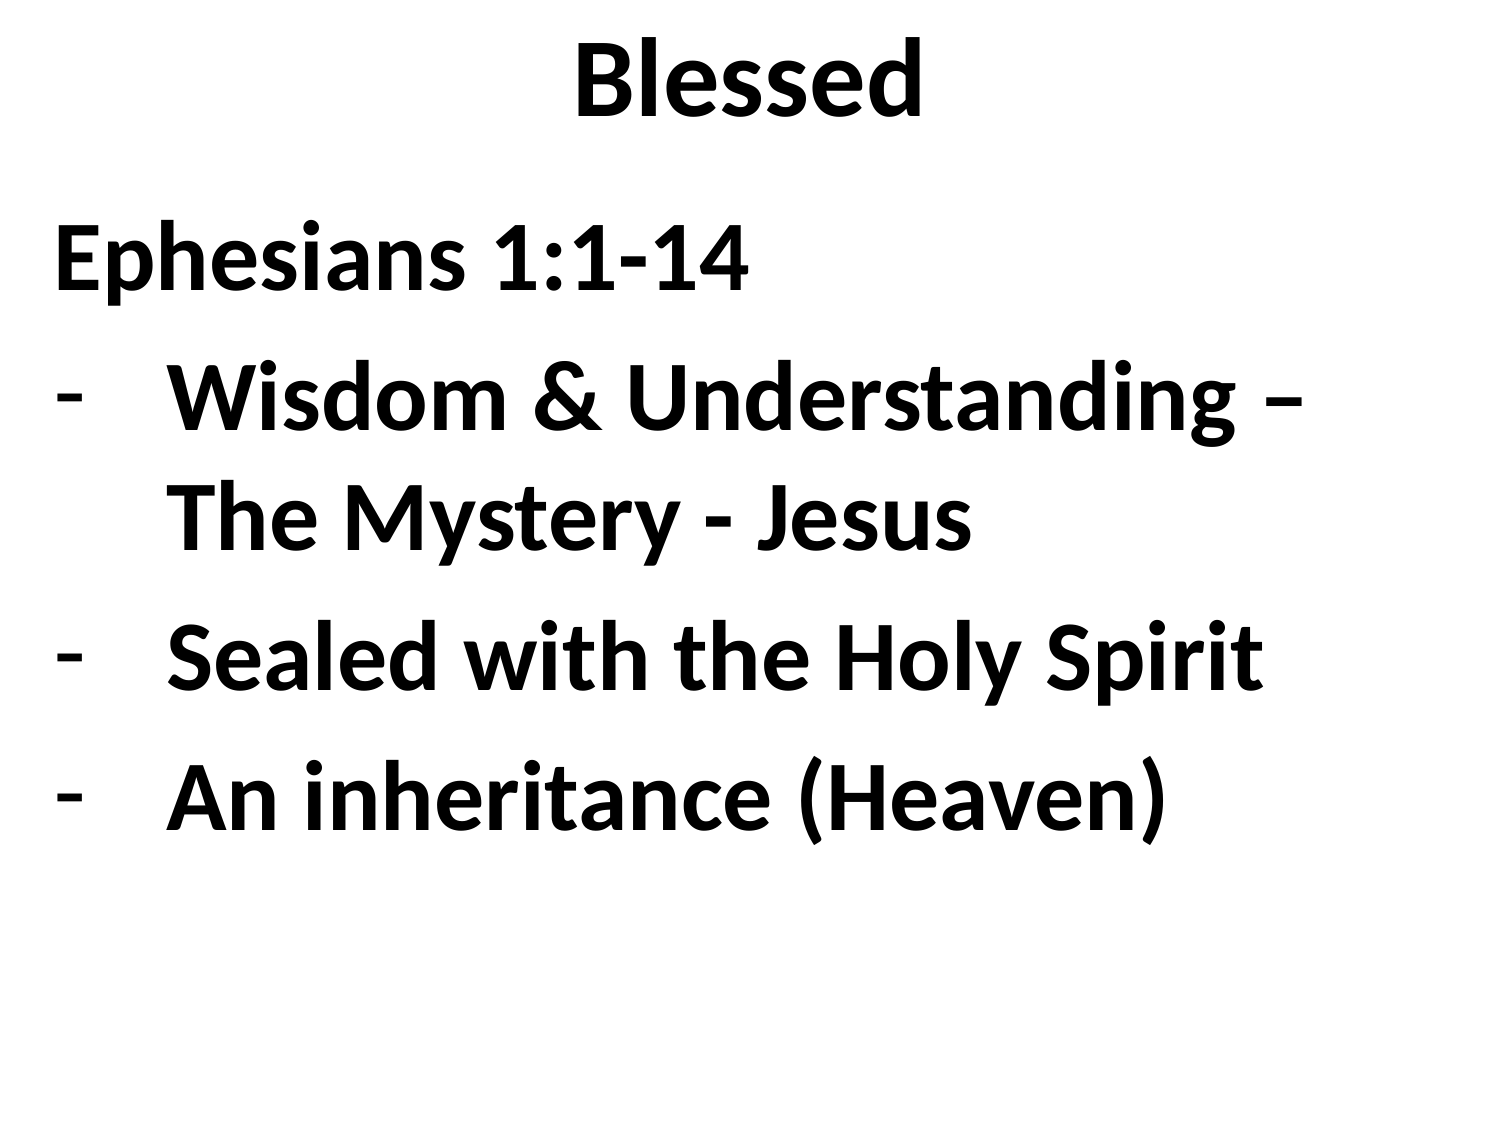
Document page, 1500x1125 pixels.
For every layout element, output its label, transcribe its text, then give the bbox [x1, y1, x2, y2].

title Blessed [0, 0, 1500, 149]
list Ephesians 1:1-14 Wisdom & Understanding – The Mystery - Jesus Sealed with the Holy Spirit An inheritance (Heaven) [38, 182, 1488, 1113]
